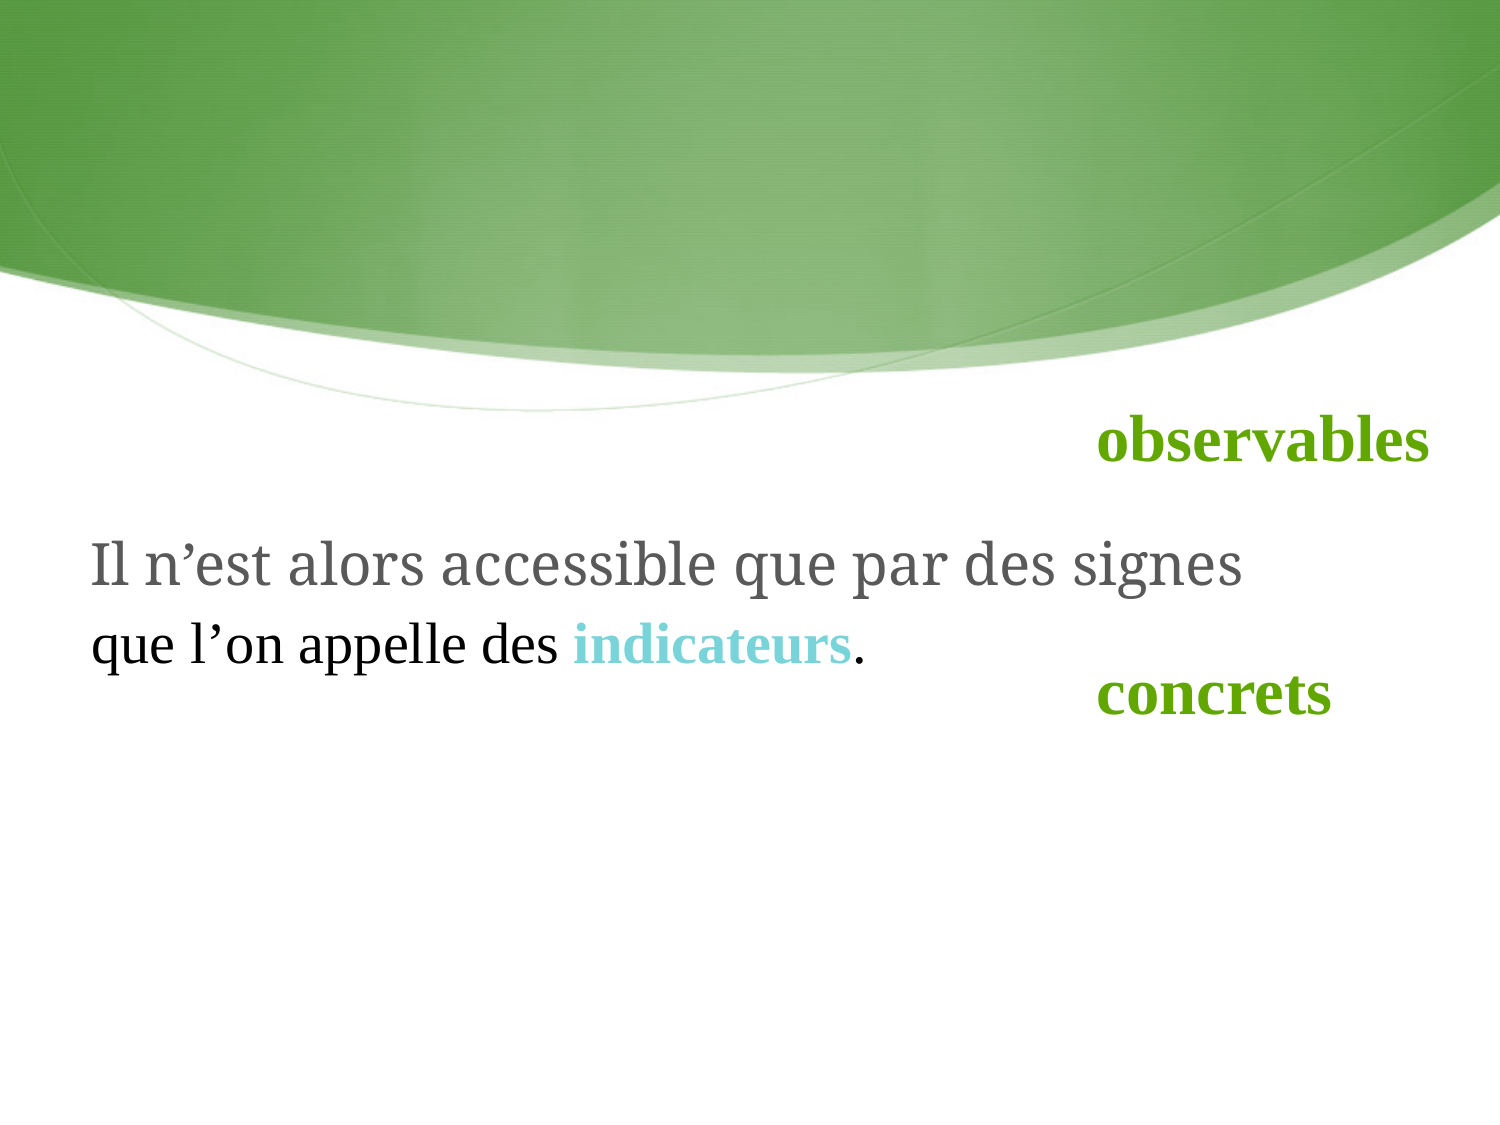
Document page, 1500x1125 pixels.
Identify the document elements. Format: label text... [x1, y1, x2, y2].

list Il n’est alors accessible que par des signes [75, 0, 1425, 1125]
text_box observables [1081, 387, 1460, 483]
text_box que l’on appelle des indicateurs. [76, 598, 1117, 683]
text_box concrets [1081, 640, 1460, 736]
